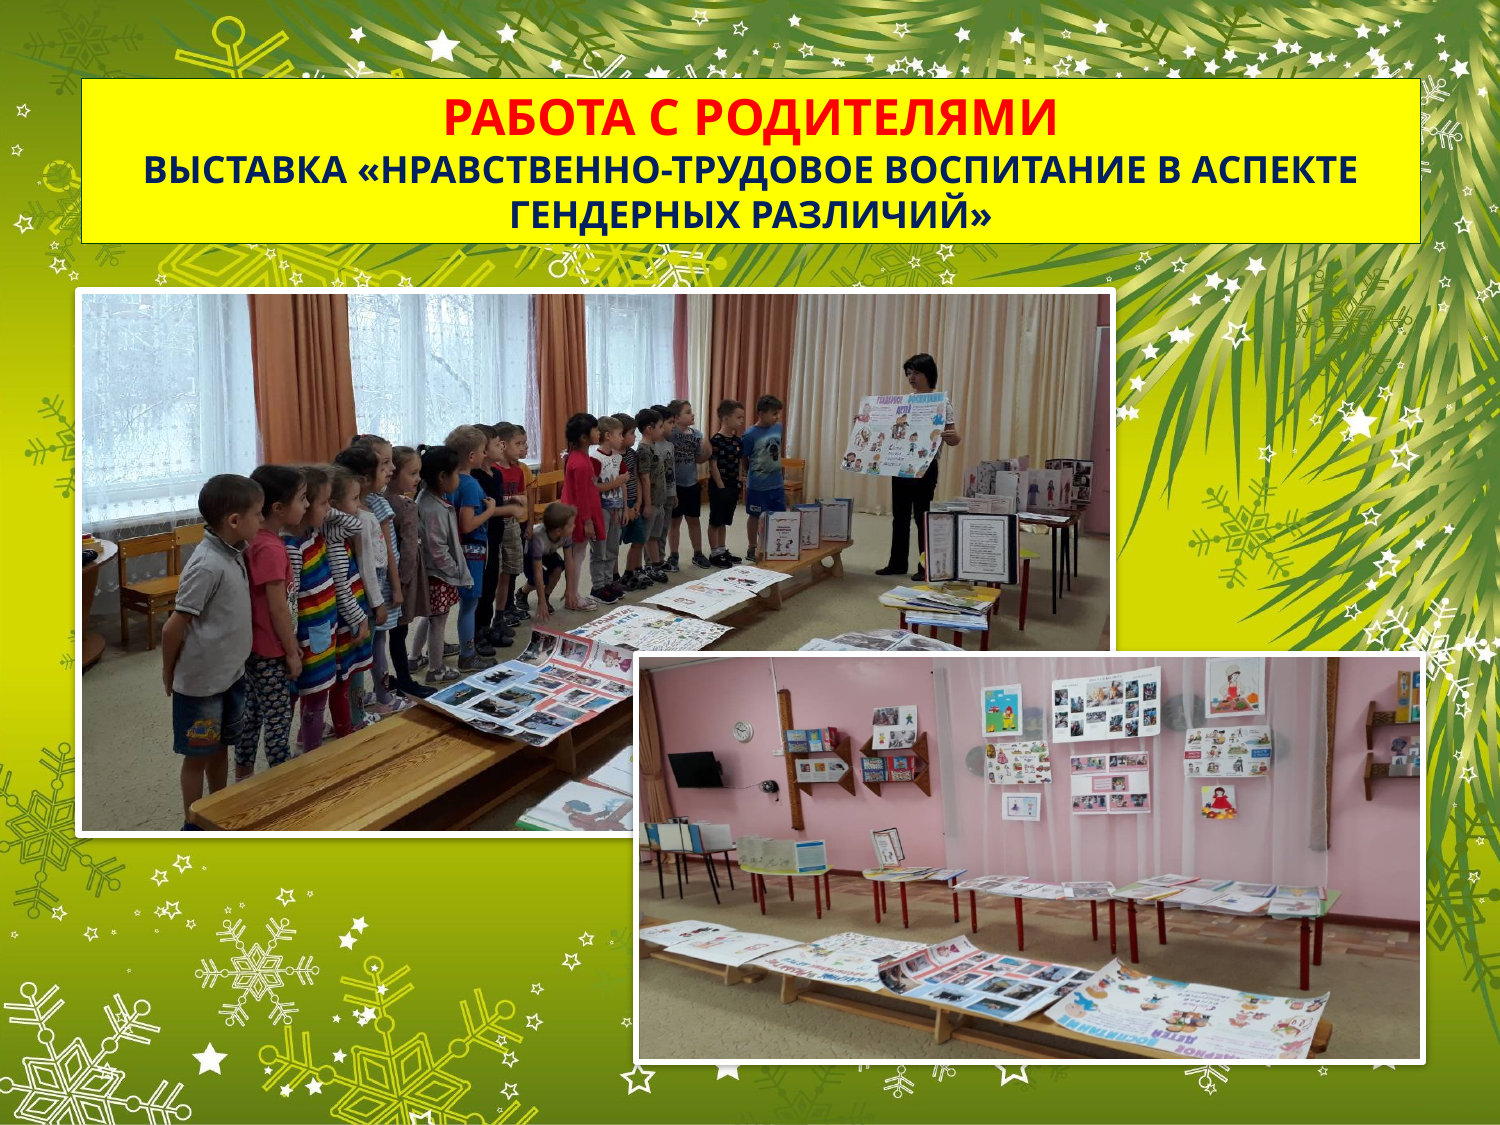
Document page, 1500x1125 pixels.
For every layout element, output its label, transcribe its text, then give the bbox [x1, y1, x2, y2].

picture [0, 0, 1500, 1125]
title РАБОТА С РОДИТЕЛЯМИ ВЫСТАВКА «НРАВСТВЕННО-ТРУДОВОЕ ВОСПИТАНИЕ В АСПЕКТЕ ГЕНДЕРНЫХ РАЗЛИЧИЙ» [81, 78, 1421, 244]
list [81, 293, 1111, 832]
